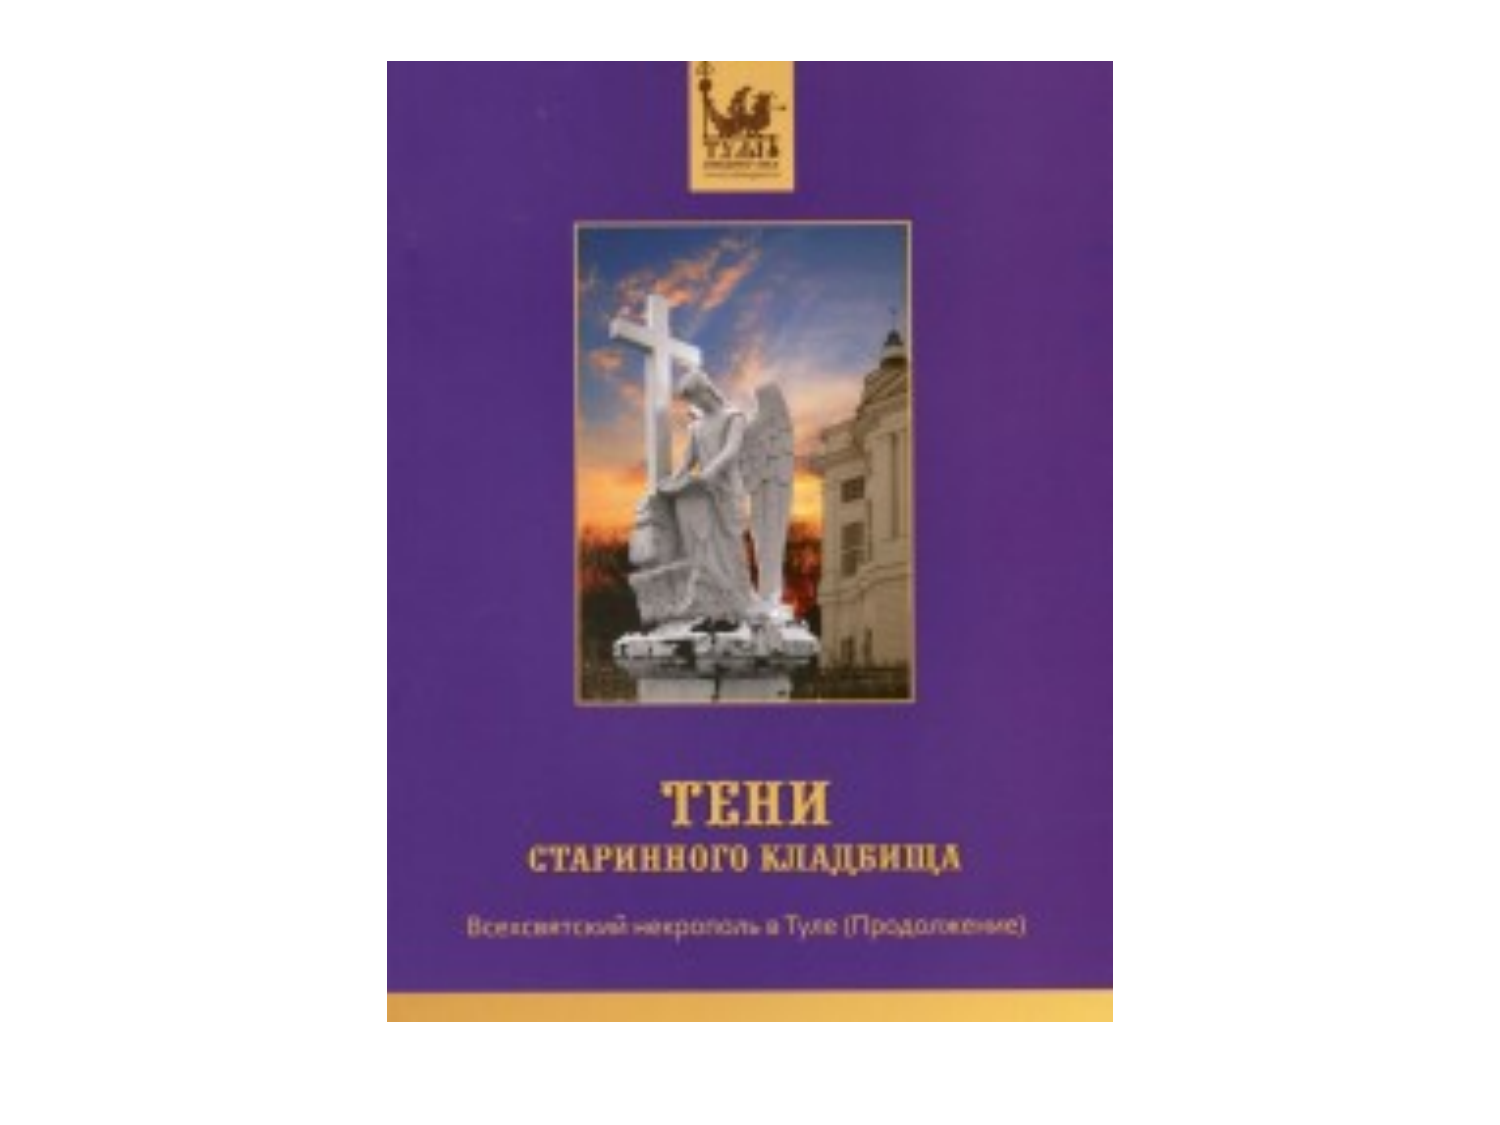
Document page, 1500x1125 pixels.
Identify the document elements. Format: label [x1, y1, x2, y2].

list [387, 60, 1113, 1022]
